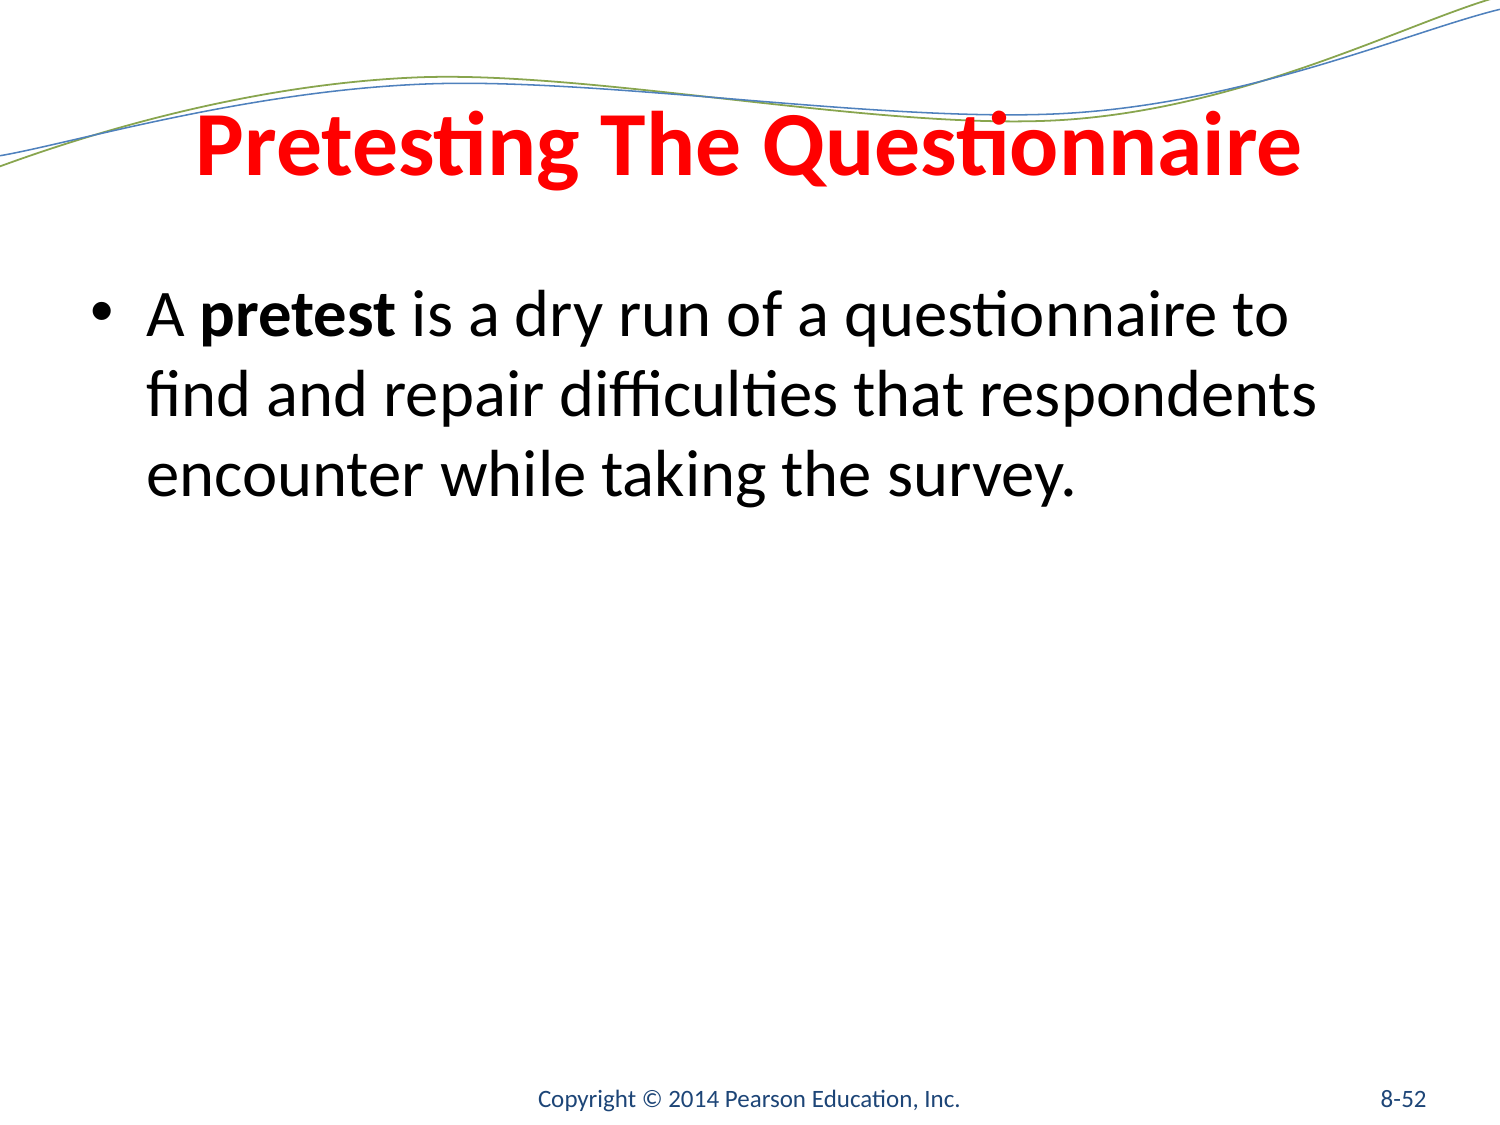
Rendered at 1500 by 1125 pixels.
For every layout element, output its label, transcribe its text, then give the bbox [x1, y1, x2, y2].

title Pretesting The Questionnaire [75, 45, 1425, 233]
list A pretest is a dry run of a questionnaire to find and repair difficulties that respondents encounter while taking the survey. [75, 262, 1425, 1005]
